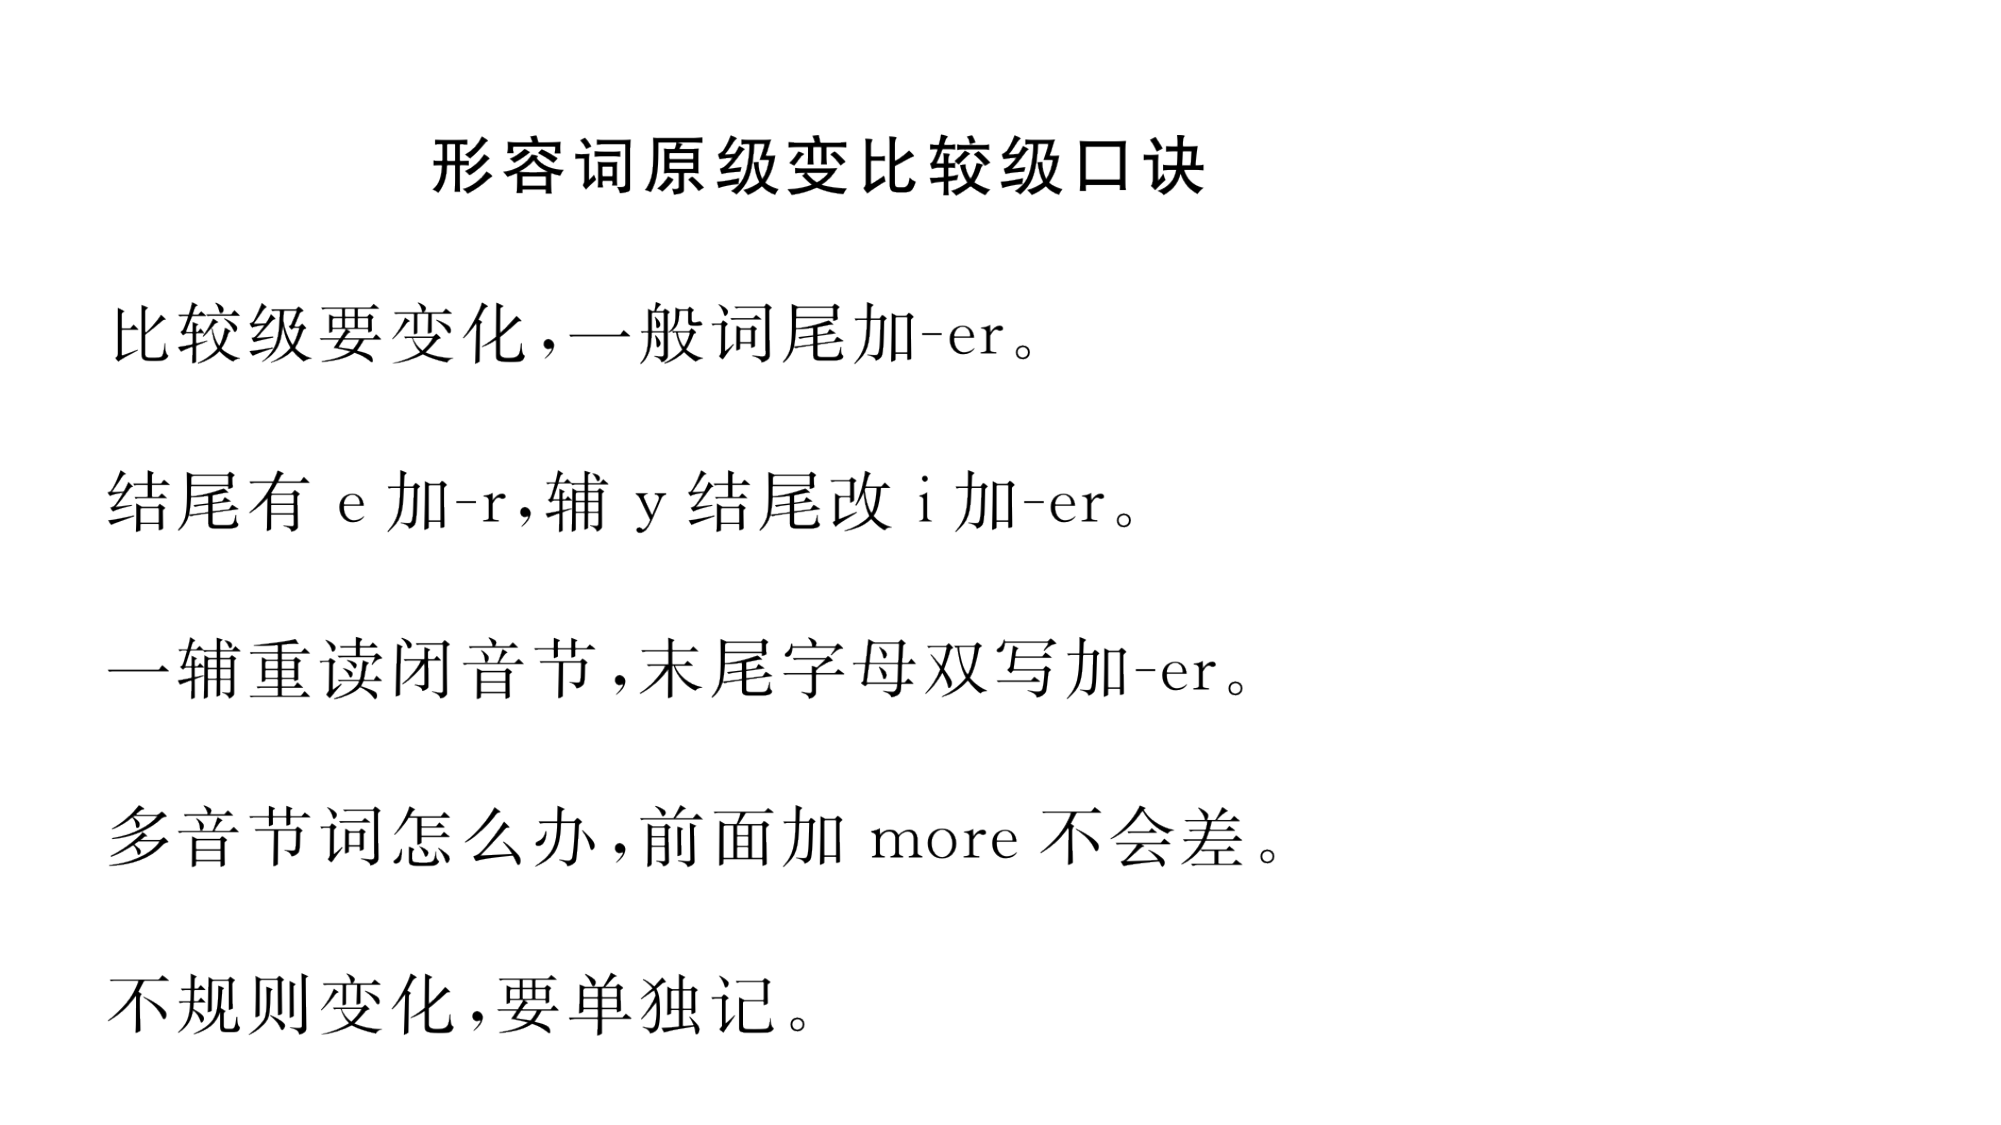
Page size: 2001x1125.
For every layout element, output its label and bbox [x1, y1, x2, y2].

picture [102, 68, 1617, 1057]
